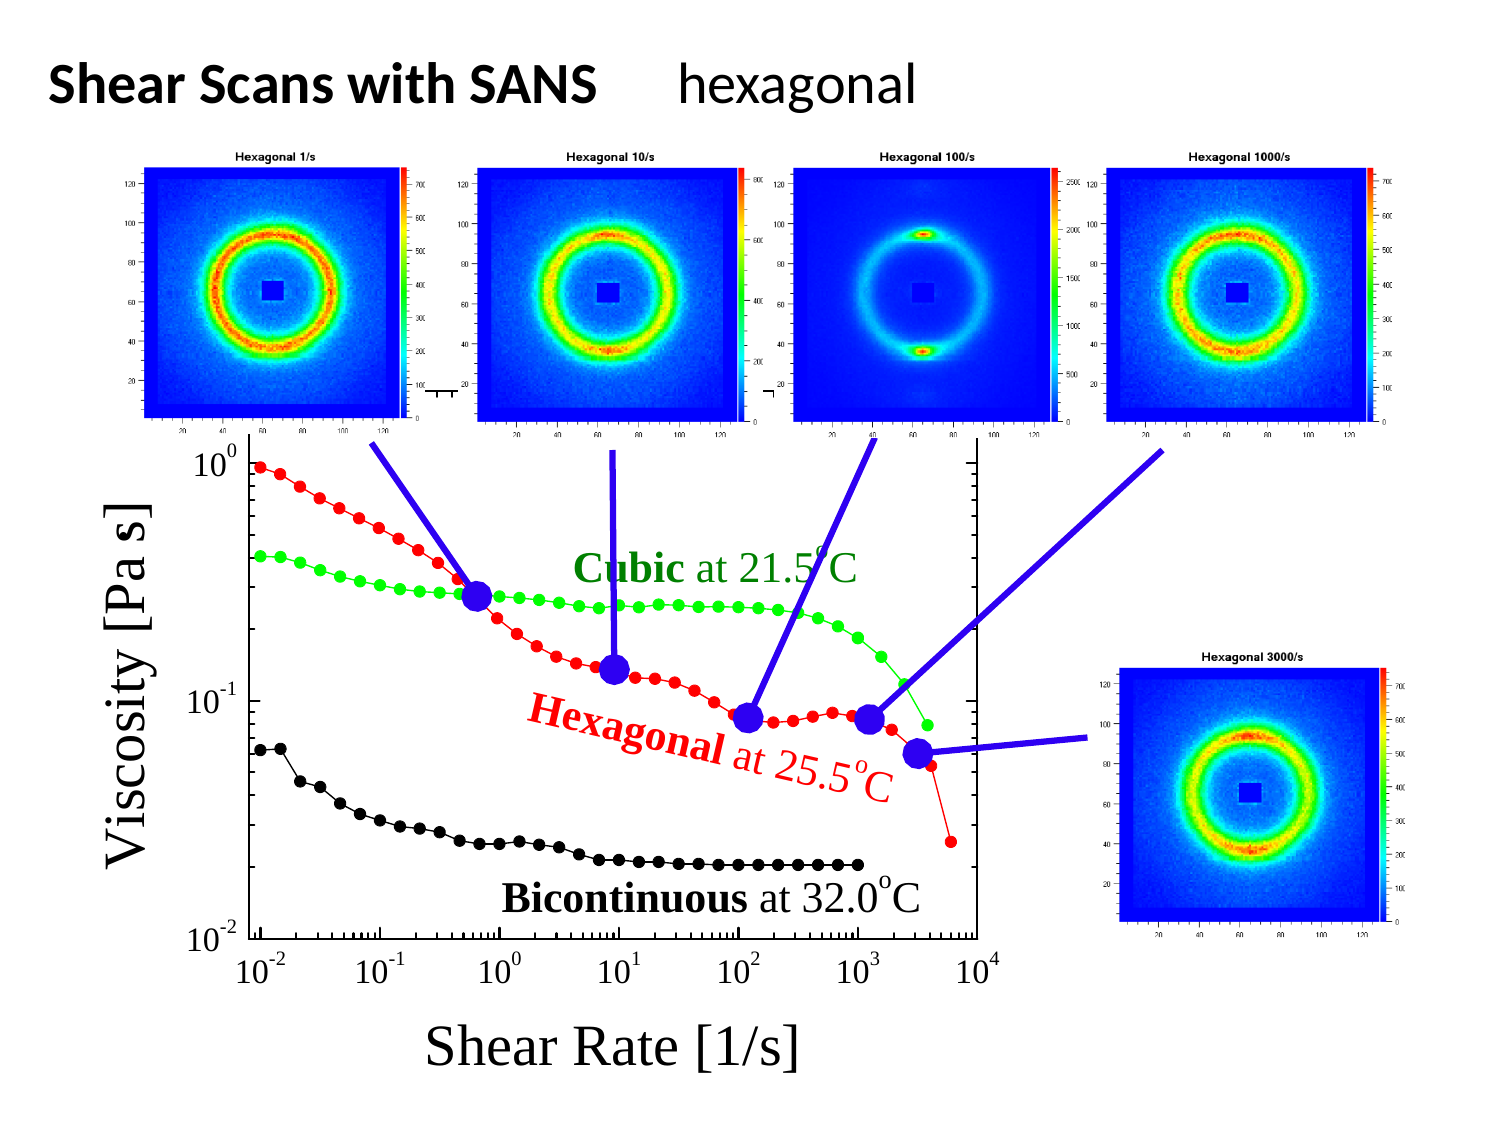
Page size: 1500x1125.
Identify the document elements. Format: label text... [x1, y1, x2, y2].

picture [774, 149, 1080, 438]
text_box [671, 513, 864, 642]
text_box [869, 449, 1163, 720]
text_box Shear Scans with SANS hexagonal [34, 37, 933, 123]
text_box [917, 737, 1088, 754]
picture [1099, 649, 1405, 938]
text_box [347, 466, 501, 573]
picture [124, 149, 426, 434]
picture [1087, 149, 1393, 438]
picture [457, 149, 763, 438]
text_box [37, 262, 1107, 1125]
